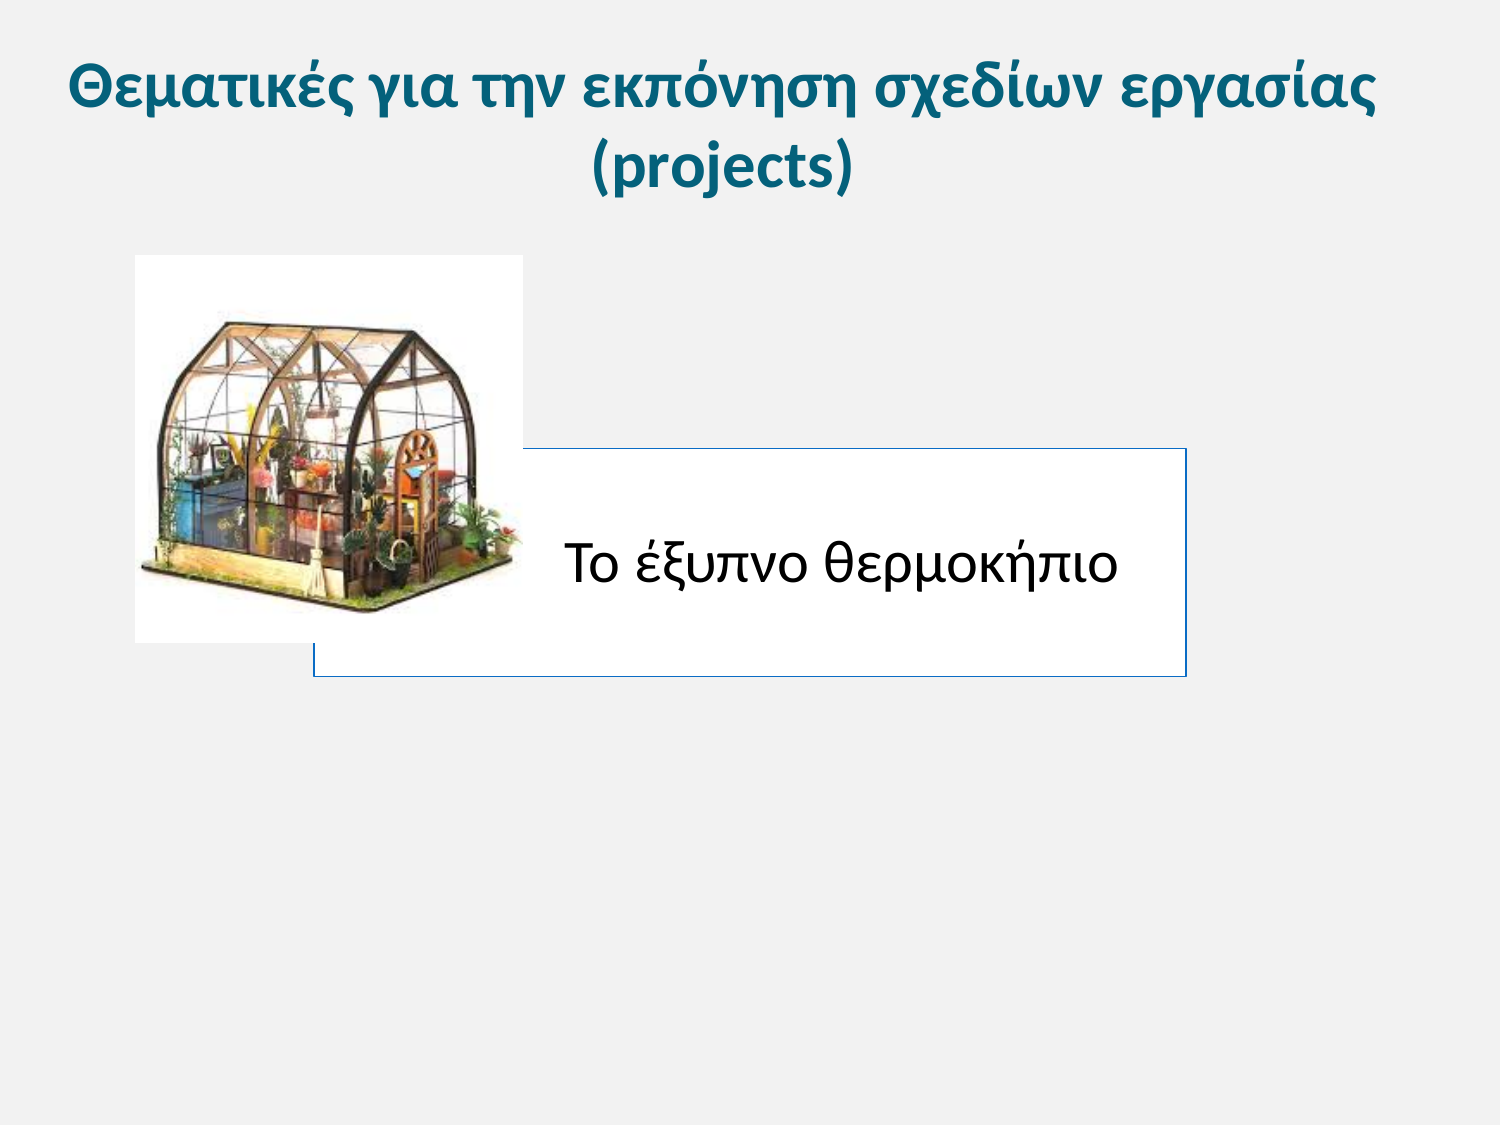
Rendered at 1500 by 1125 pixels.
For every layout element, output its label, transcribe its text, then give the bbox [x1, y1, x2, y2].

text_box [313, 448, 1187, 677]
text_box Θεματικές για την εκπόνηση σχεδίων εργασίας (projects) [20, 101, 1426, 220]
picture [135, 255, 523, 643]
